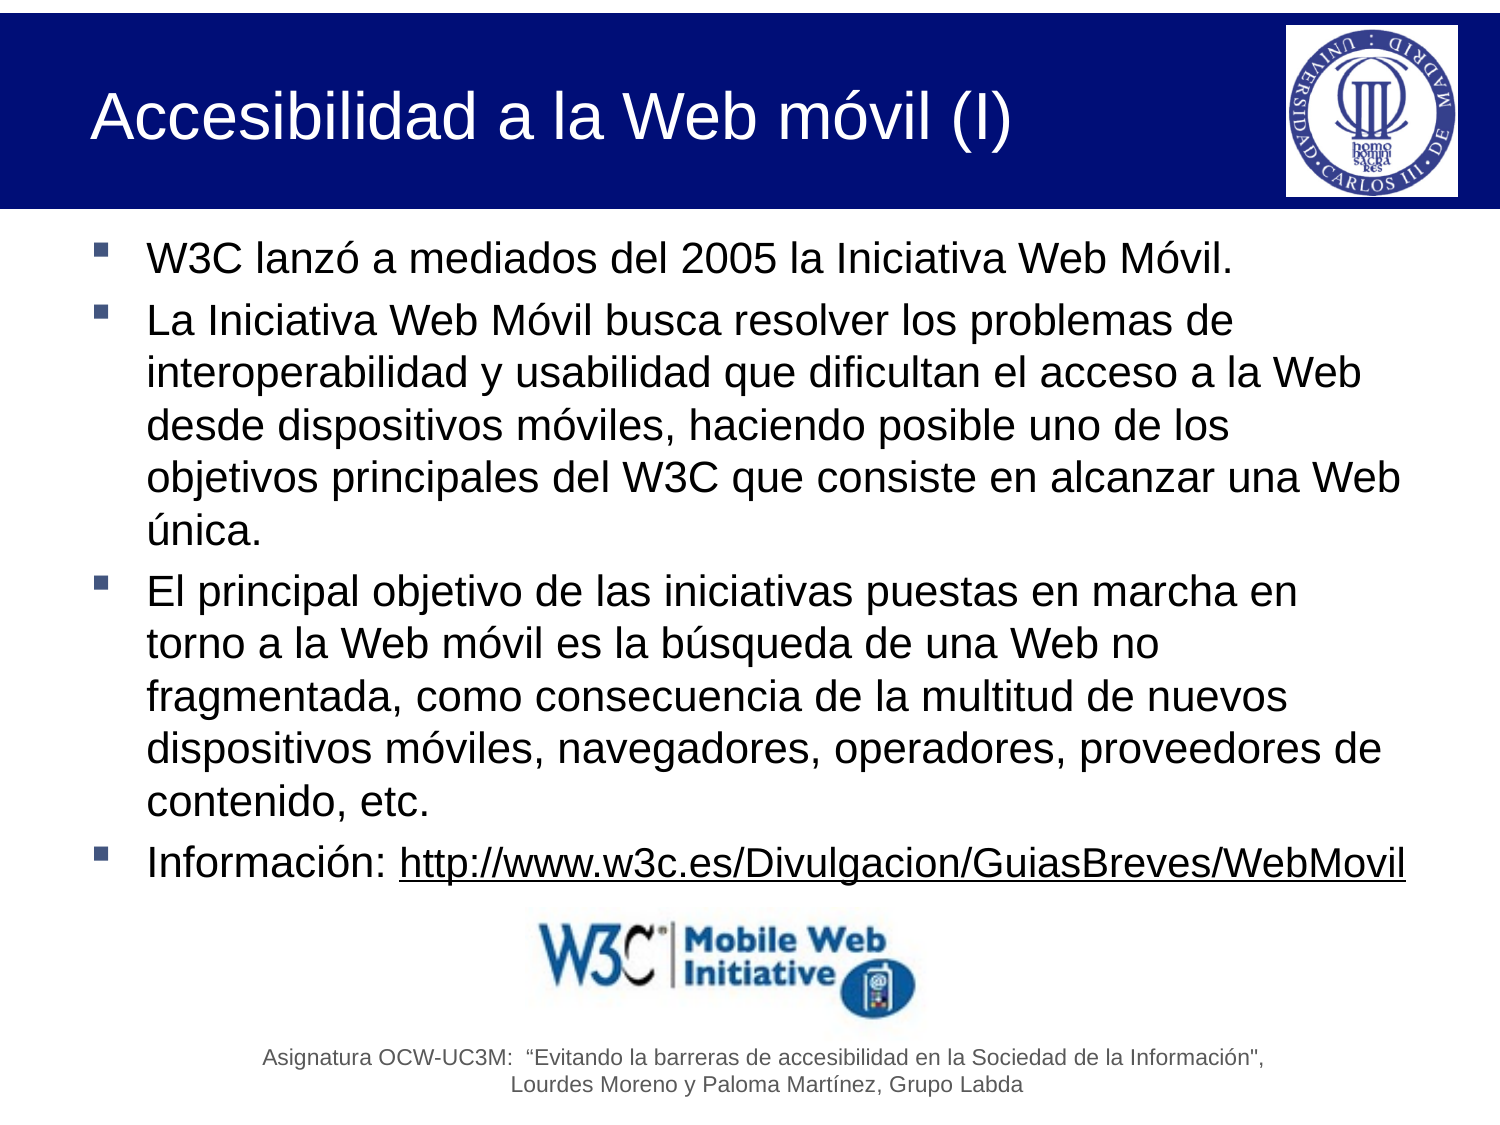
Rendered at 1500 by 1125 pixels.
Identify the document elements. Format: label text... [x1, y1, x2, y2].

picture [1286, 25, 1458, 197]
title Accesibilidad a la Web móvil (I) [75, 64, 1294, 161]
footer Asignatura OCW-UC3M: “Evitando la barreras de accesibilidad en la Sociedad de la Información", Lourdes Moreno y Paloma Martínez, Grupo Labda [76, 1034, 1458, 1103]
list W3C lanzó a mediados del 2005 la Iniciativa Web Móvil. La Iniciativa Web Móvil busca resolver los problemas de interoperabilidad y usabilidad que dificultan el acceso a la Web desde dispositivos móviles, haciendo posible uno de los objetivos principales del W3C que consiste en alcanzar una Web única. El principal objetivo de las iniciativas puestas en marcha en torno a la Web móvil es la búsqueda de una Web no fragmentada, como consecuencia de la multitud de nuevos dispositivos móviles, navegadores, operadores, proveedores de contenido, etc. Información: http://www.w3c.es/Divulgacion/GuiasBreves/WebMovil [75, 222, 1425, 1032]
picture [525, 906, 943, 1048]
